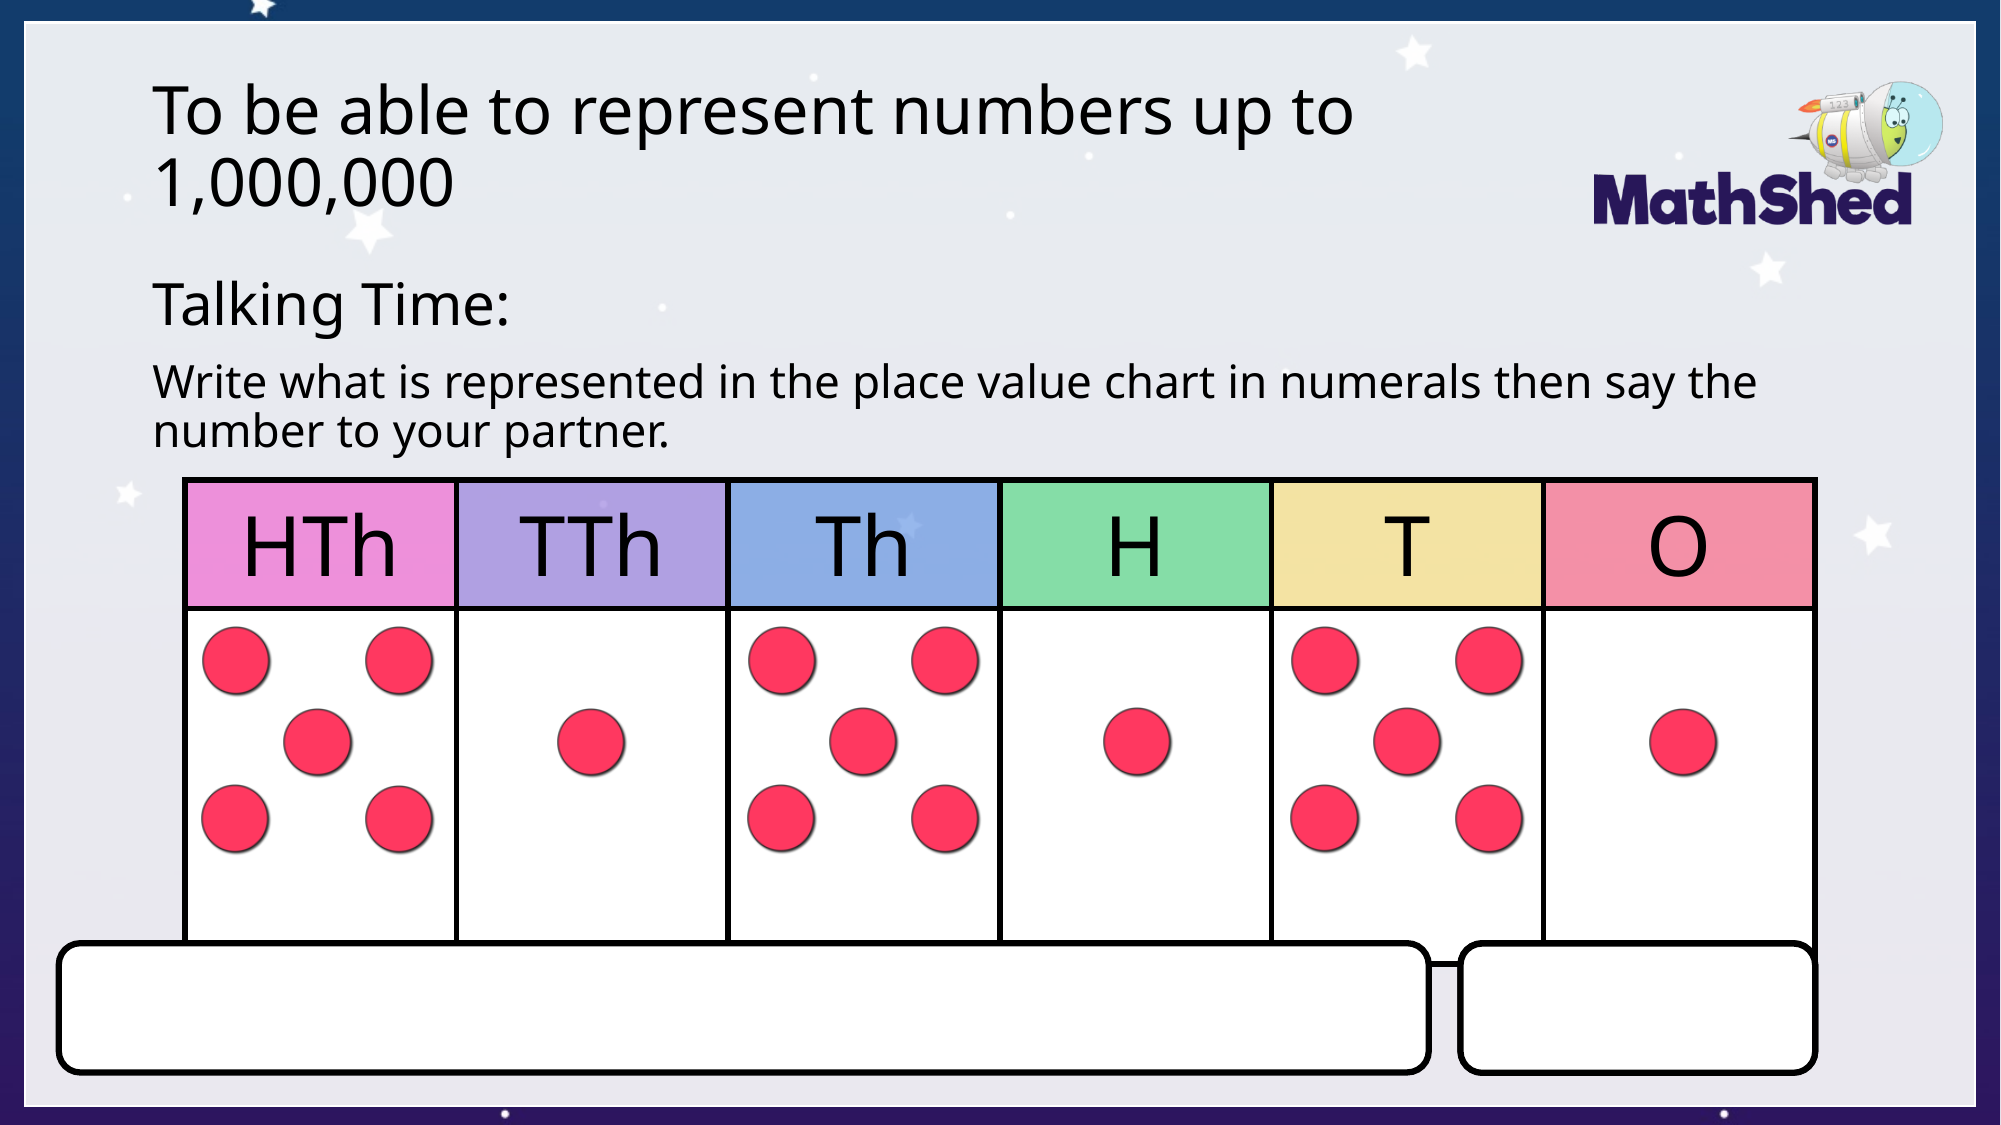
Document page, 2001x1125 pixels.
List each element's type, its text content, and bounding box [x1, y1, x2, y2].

table_cell [1546, 611, 1812, 950]
text_box [57, 942, 1430, 1074]
table_cell [1003, 611, 1269, 942]
table_header Th [731, 483, 997, 606]
table_header TTh [459, 483, 725, 606]
text_box [1459, 942, 1817, 1074]
table_header HTh [188, 483, 454, 606]
table_cell [731, 611, 997, 942]
title To be able to represent numbers up to 1,000,000 [137, 39, 1578, 258]
picture [0, 0, 2001, 1125]
table_cell [1274, 611, 1541, 961]
table_cell [188, 611, 454, 942]
list Talking Time: Write what is represented in the place value chart in numerals then say the number to your partner. [137, 267, 1863, 982]
table_header O [1546, 483, 1812, 606]
table_cell [459, 611, 725, 942]
table_header H [1003, 483, 1269, 606]
table_header T [1274, 483, 1541, 606]
